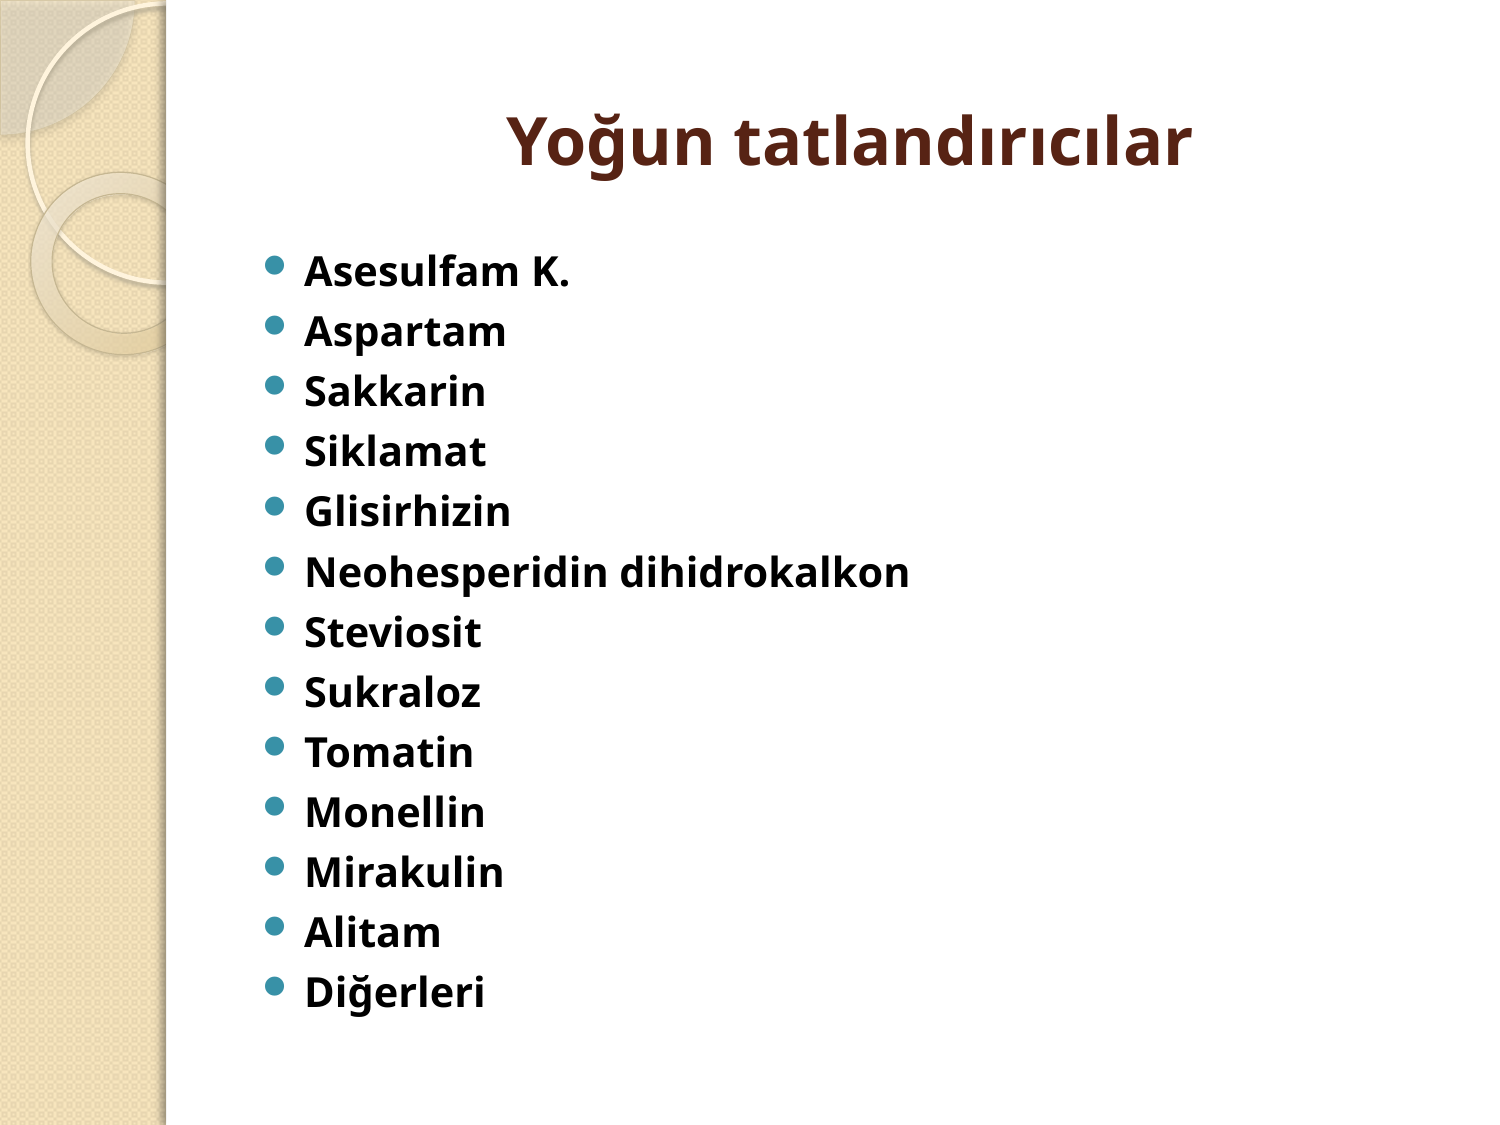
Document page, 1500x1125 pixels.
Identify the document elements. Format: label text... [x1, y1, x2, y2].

list Asesulfam K. Aspartam Sakkarin Siklamat Glisirhizin Neohesperidin dihidrokalkon Steviosit Sukraloz Tomatin Monellin Mirakulin Alitam Diğerleri [235, 237, 1466, 1025]
title Yoğun tatlandırıcılar [235, 45, 1466, 233]
